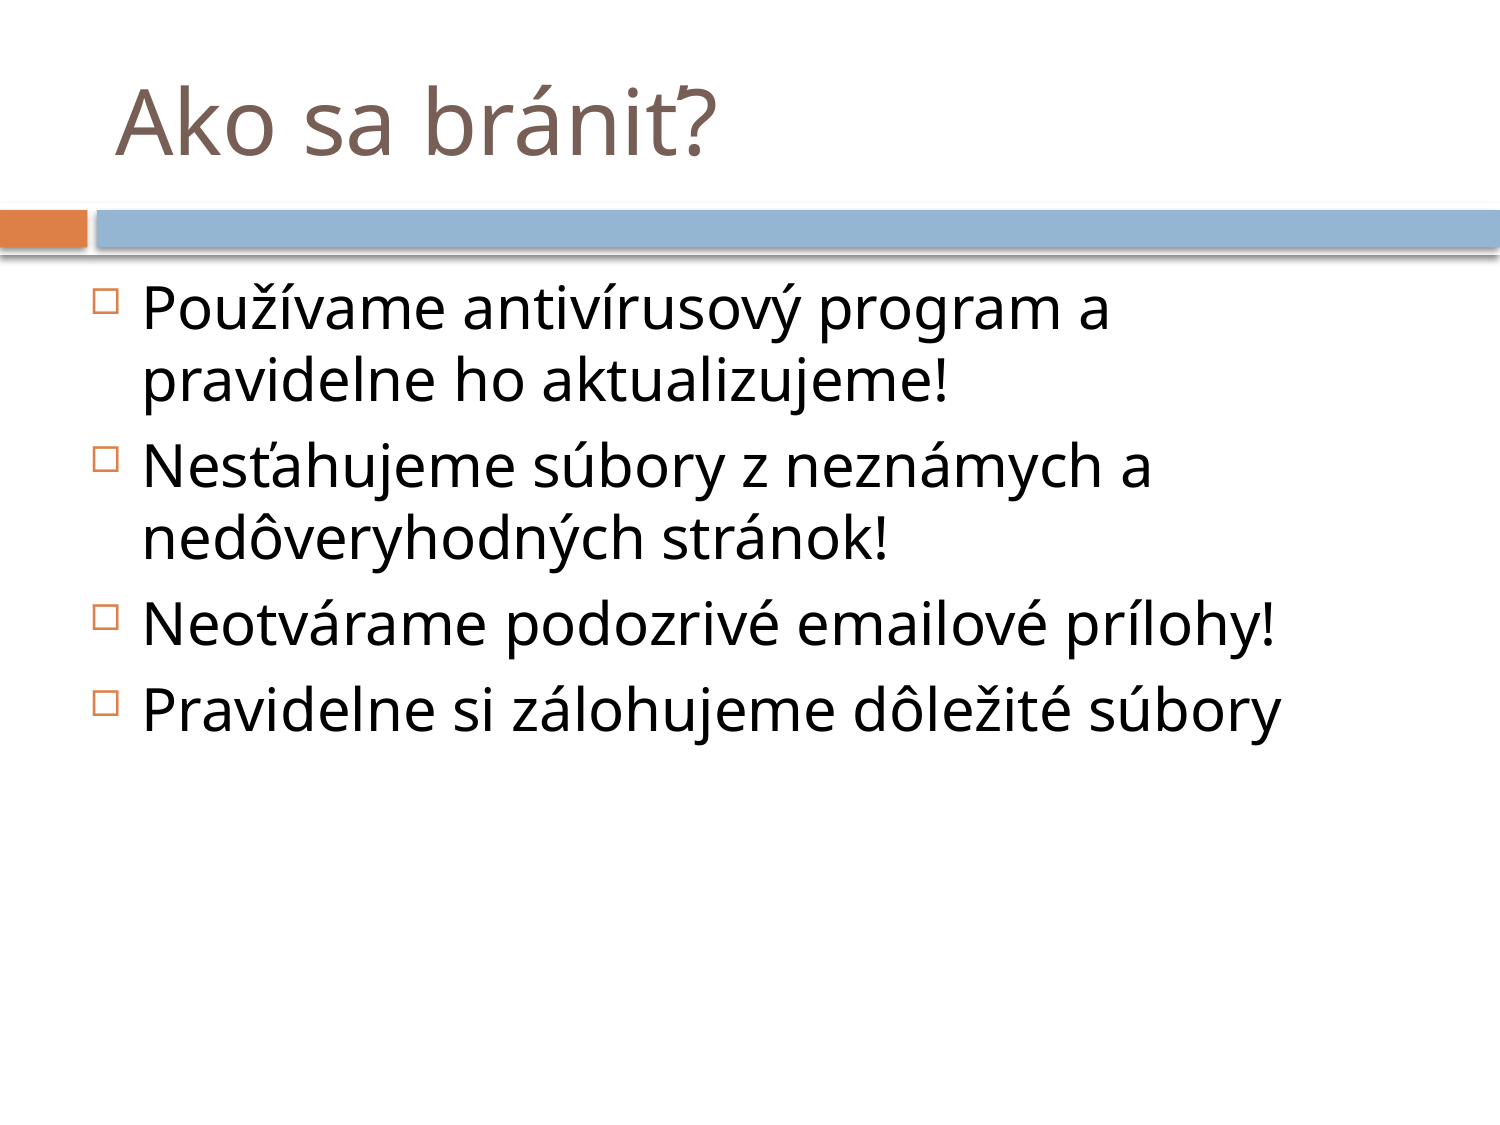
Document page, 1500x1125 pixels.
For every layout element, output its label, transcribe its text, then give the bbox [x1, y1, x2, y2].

list Používame antivírusový program a pravidelne ho aktualizujeme! Nesťahujeme súbory z neznámych a nedôveryhodných stránok! Neotvárame podozrivé emailové prílohy! Pravidelne si zálohujeme dôležité súbory [75, 262, 1425, 752]
title Ako sa brániť? [100, 37, 1438, 200]
